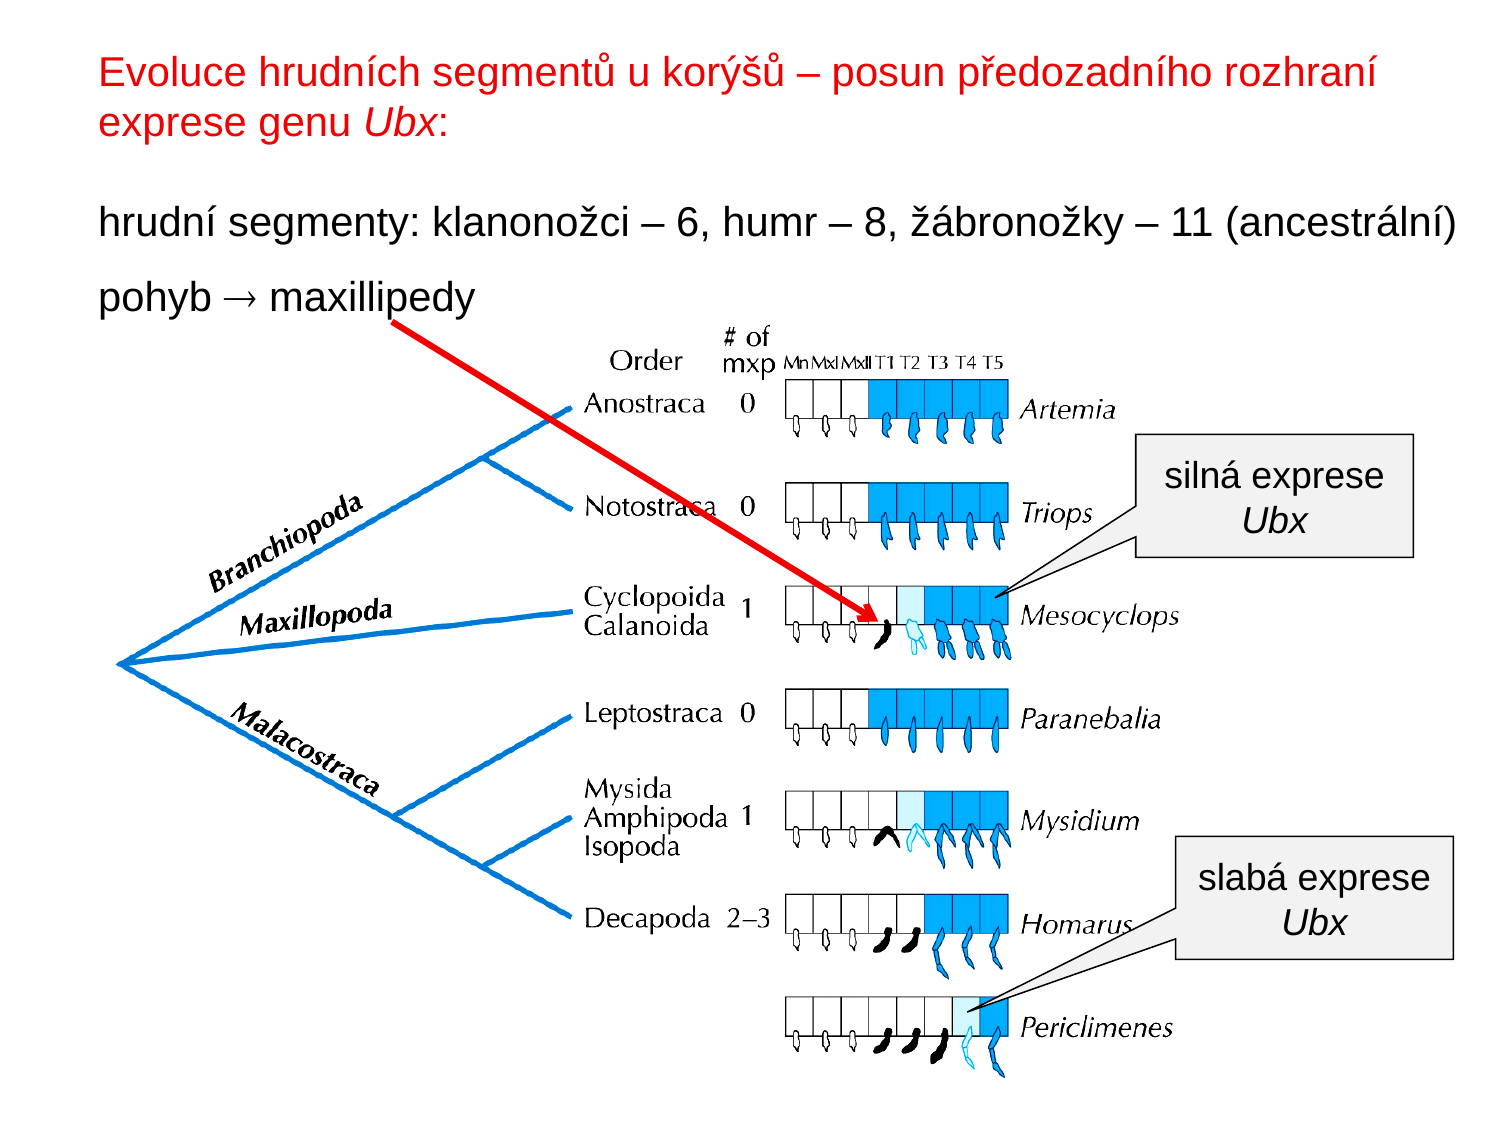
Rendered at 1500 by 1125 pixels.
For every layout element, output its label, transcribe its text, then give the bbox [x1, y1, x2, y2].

picture [107, 257, 1197, 1094]
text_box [391, 321, 879, 622]
text_box silná exprese Ubx [1202, 434, 1414, 558]
text_box slabá exprese Ubx [1202, 836, 1454, 960]
text_box Evoluce hrudních segmentů u korýšů – posun předozadního rozhraní exprese genu Ubx: hrudní segmenty: klanonožci – 6, humr – 8, žábronožky – 11 (ancestrální) pohyb  maxillipedy [83, 37, 1474, 328]
